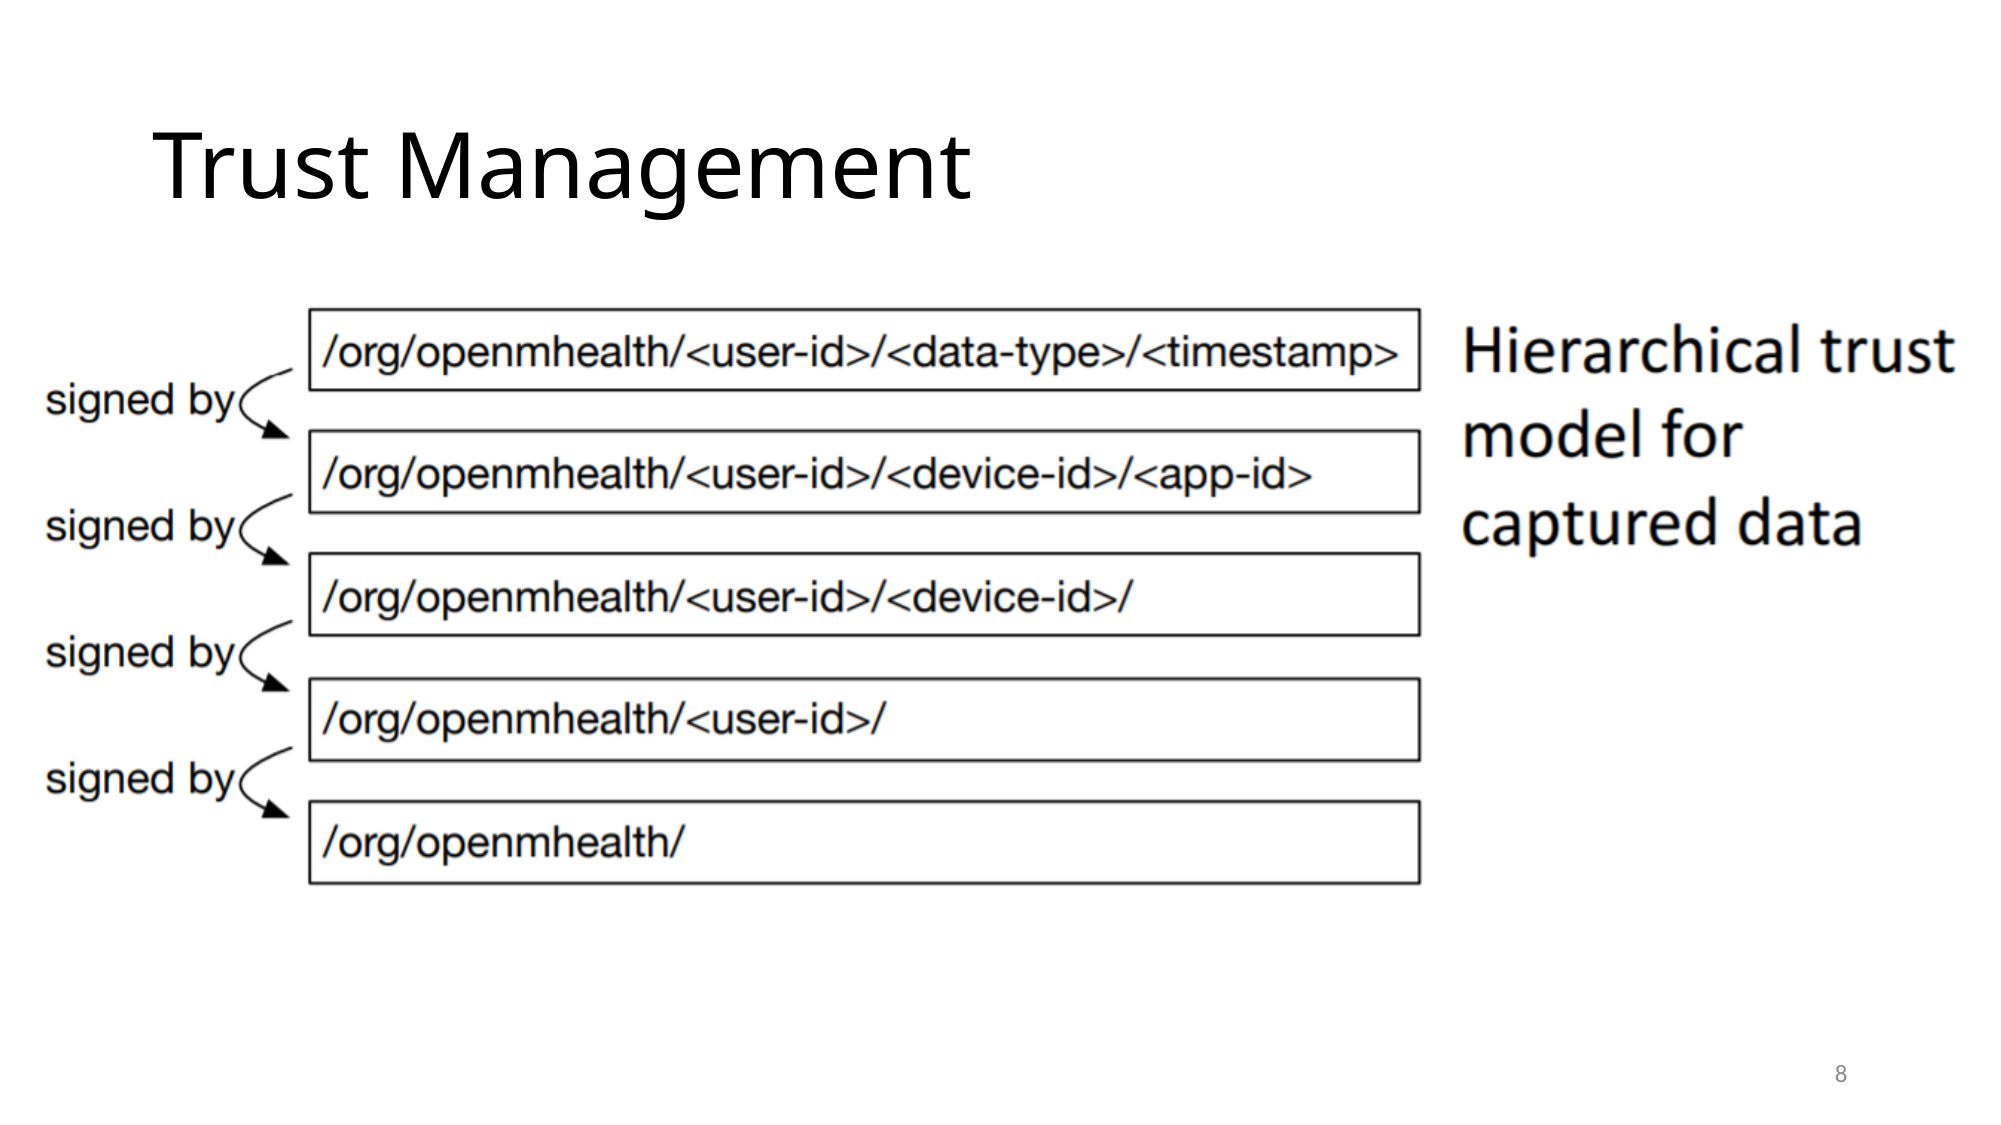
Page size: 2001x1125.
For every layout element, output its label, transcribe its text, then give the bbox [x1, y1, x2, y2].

title Trust Management [137, 59, 1863, 249]
slide_number 8 [1412, 1042, 1863, 1103]
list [40, 249, 1960, 904]
